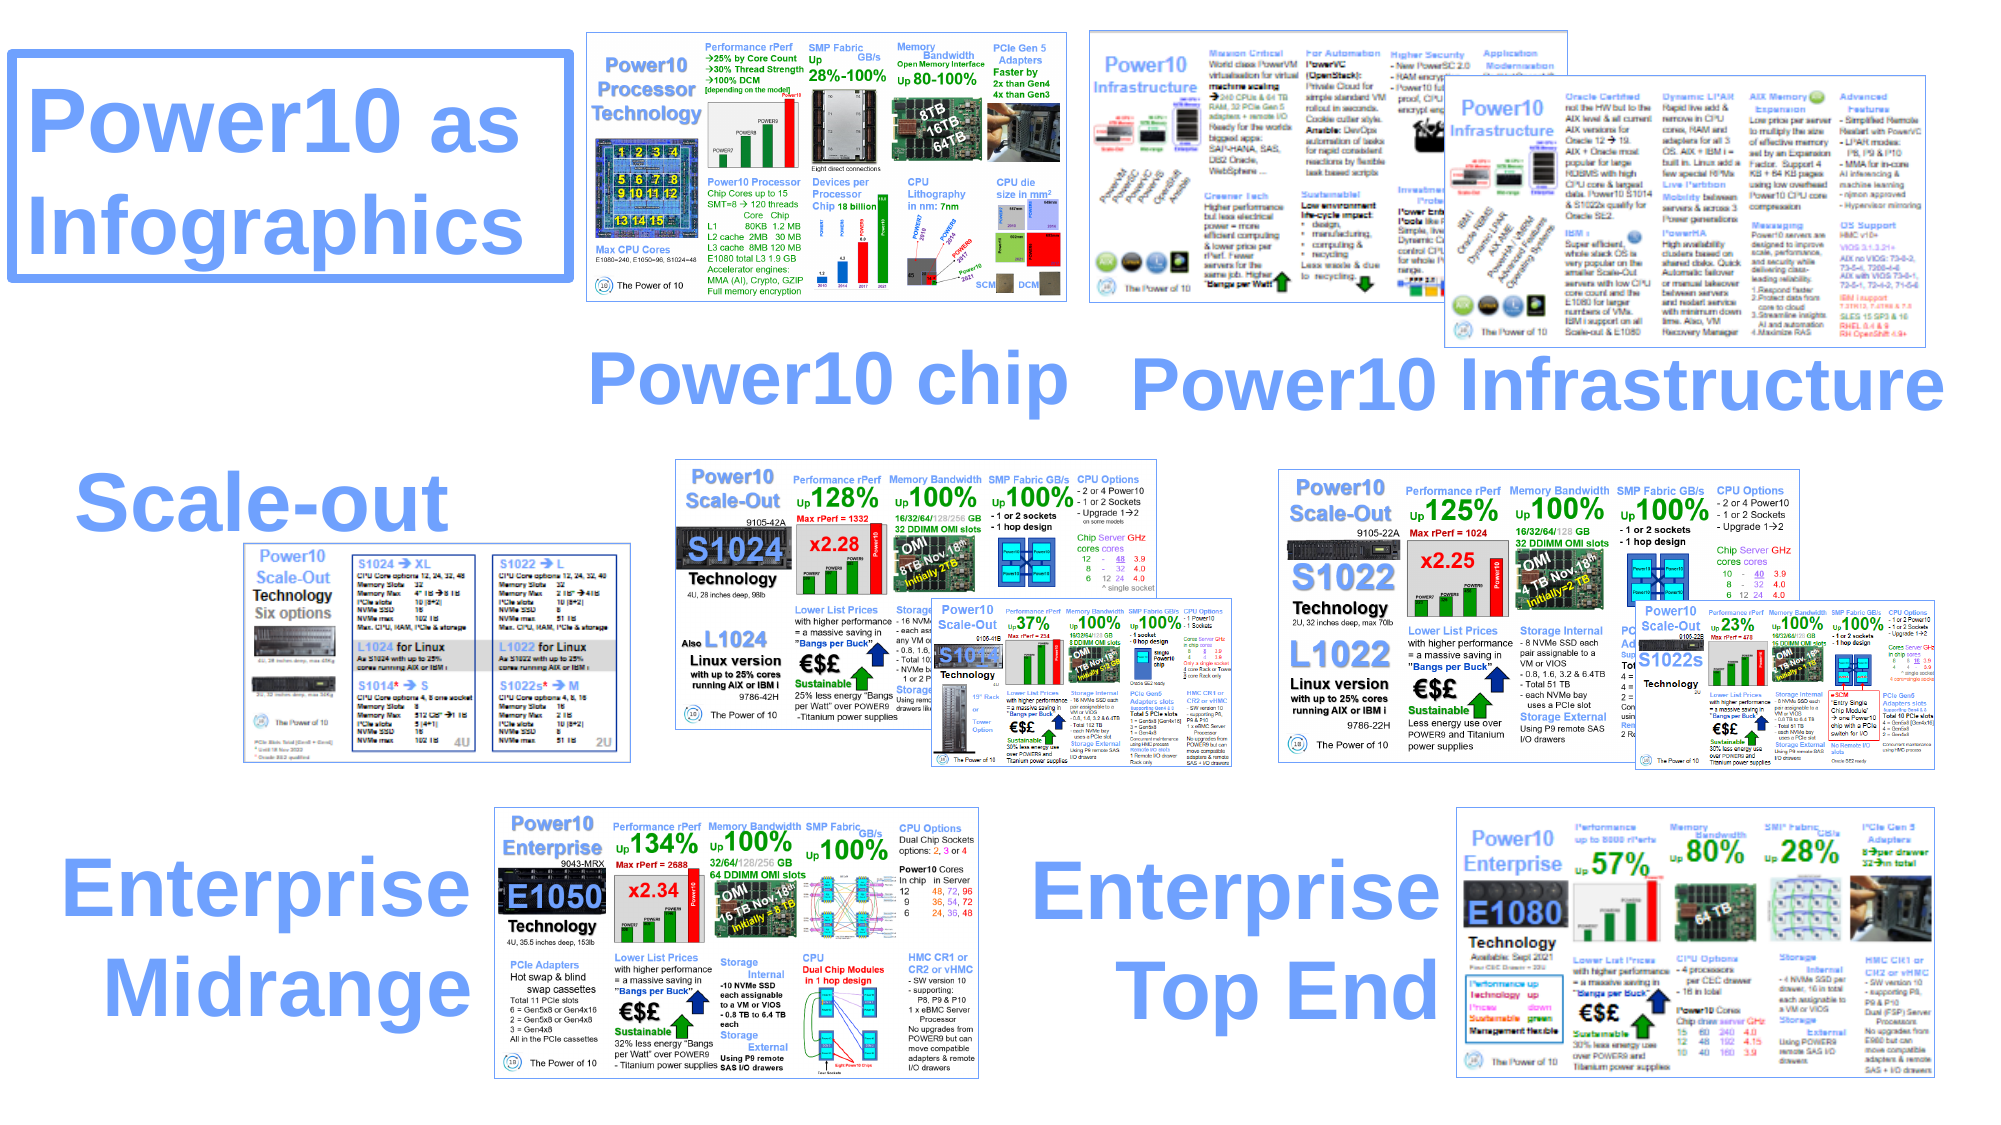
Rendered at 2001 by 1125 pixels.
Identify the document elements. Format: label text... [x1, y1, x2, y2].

text_box Power10 chip [487, 322, 1171, 428]
picture [586, 32, 1067, 303]
text_box Enterprise Top End [983, 829, 1451, 1044]
picture [494, 807, 979, 1079]
text_box Scale-out [11, 440, 513, 556]
picture [1278, 469, 1935, 770]
text_box Power10 as Infographics [11, 53, 570, 279]
text_box Power10 Infrastructure [1089, 327, 1989, 433]
picture [1089, 30, 1926, 348]
picture [1456, 807, 1935, 1079]
picture [243, 542, 632, 764]
picture [675, 459, 1232, 767]
text_box Enterprise Midrange [11, 825, 488, 1041]
